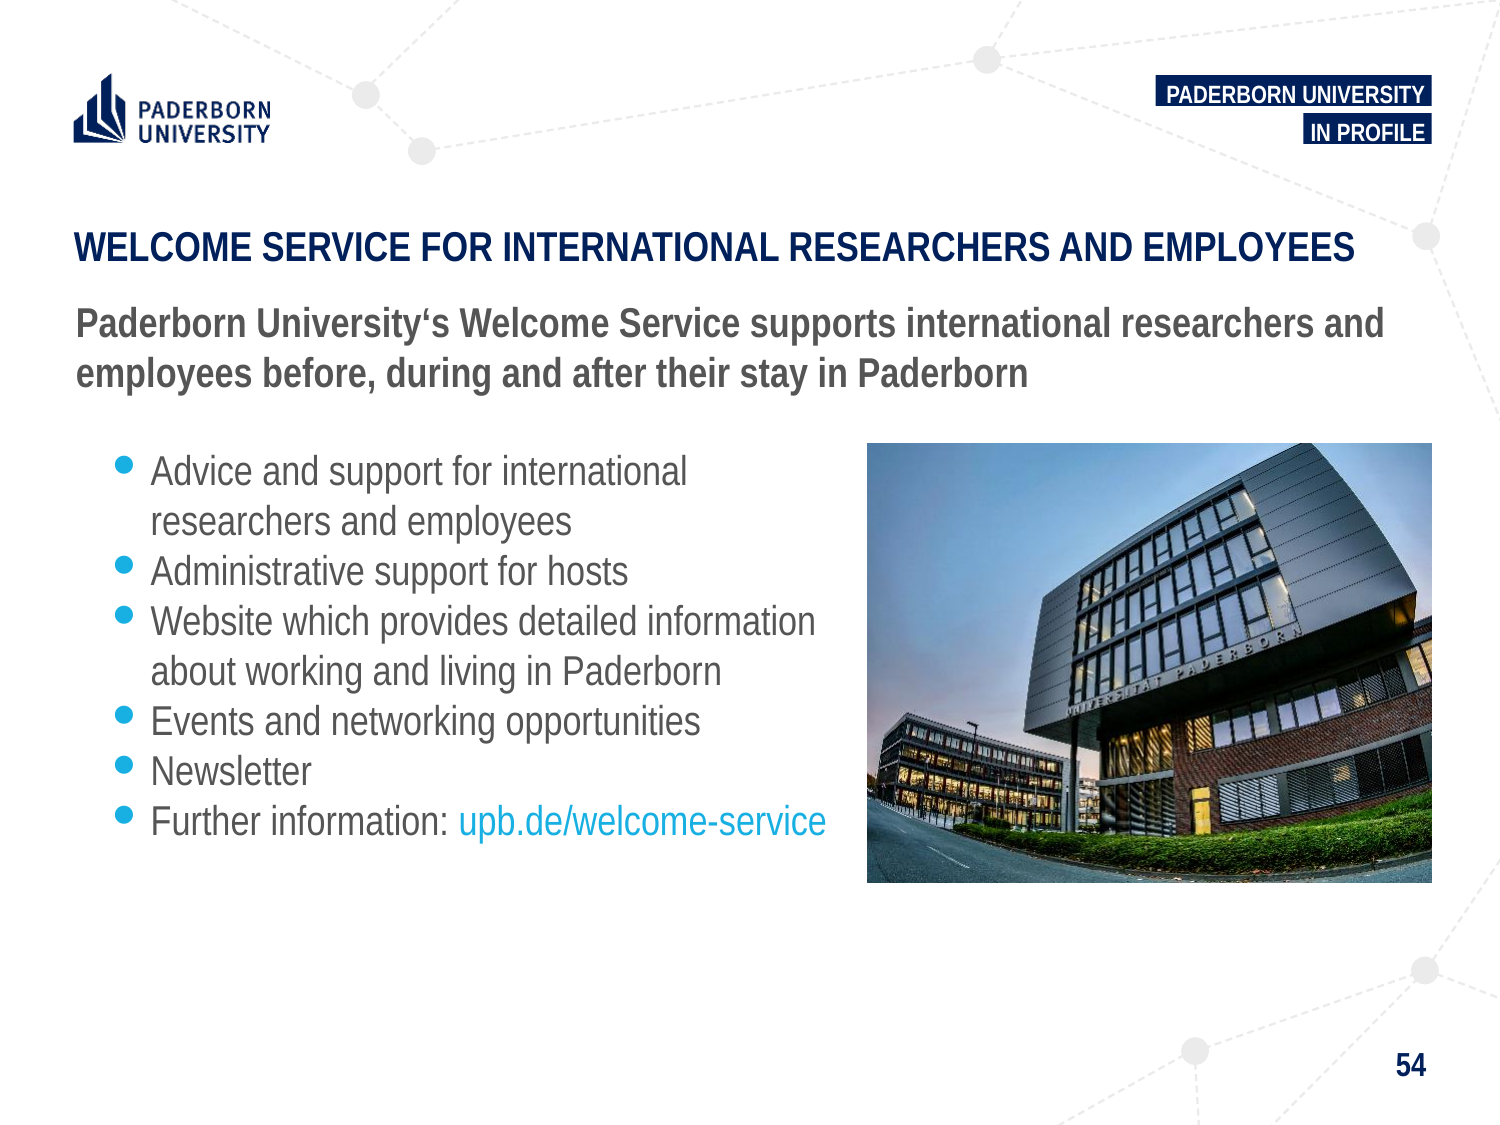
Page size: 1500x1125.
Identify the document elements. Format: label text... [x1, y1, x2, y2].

title WELCOME SERVICE FOR INTERNATIONAL RESEARCHERS AND EMPLOYEES [73, 224, 1432, 299]
list In Profile [1303, 113, 1432, 144]
slide_number 54 [1308, 1042, 1427, 1091]
picture [867, 443, 1432, 883]
list Paderborn university [1155, 75, 1432, 106]
picture [73, 73, 270, 143]
list Advice and support for international researchers and employees Administrative support for hosts Website which provides detailed information about working and living in Paderborn Events and networking opportunities Newsletter Further information: upb.de/welcome-service [73, 443, 863, 1091]
text_box Paderborn University‘s Welcome Service supports international researchers and employees before, during and after their stay in Paderborn [61, 288, 1427, 404]
